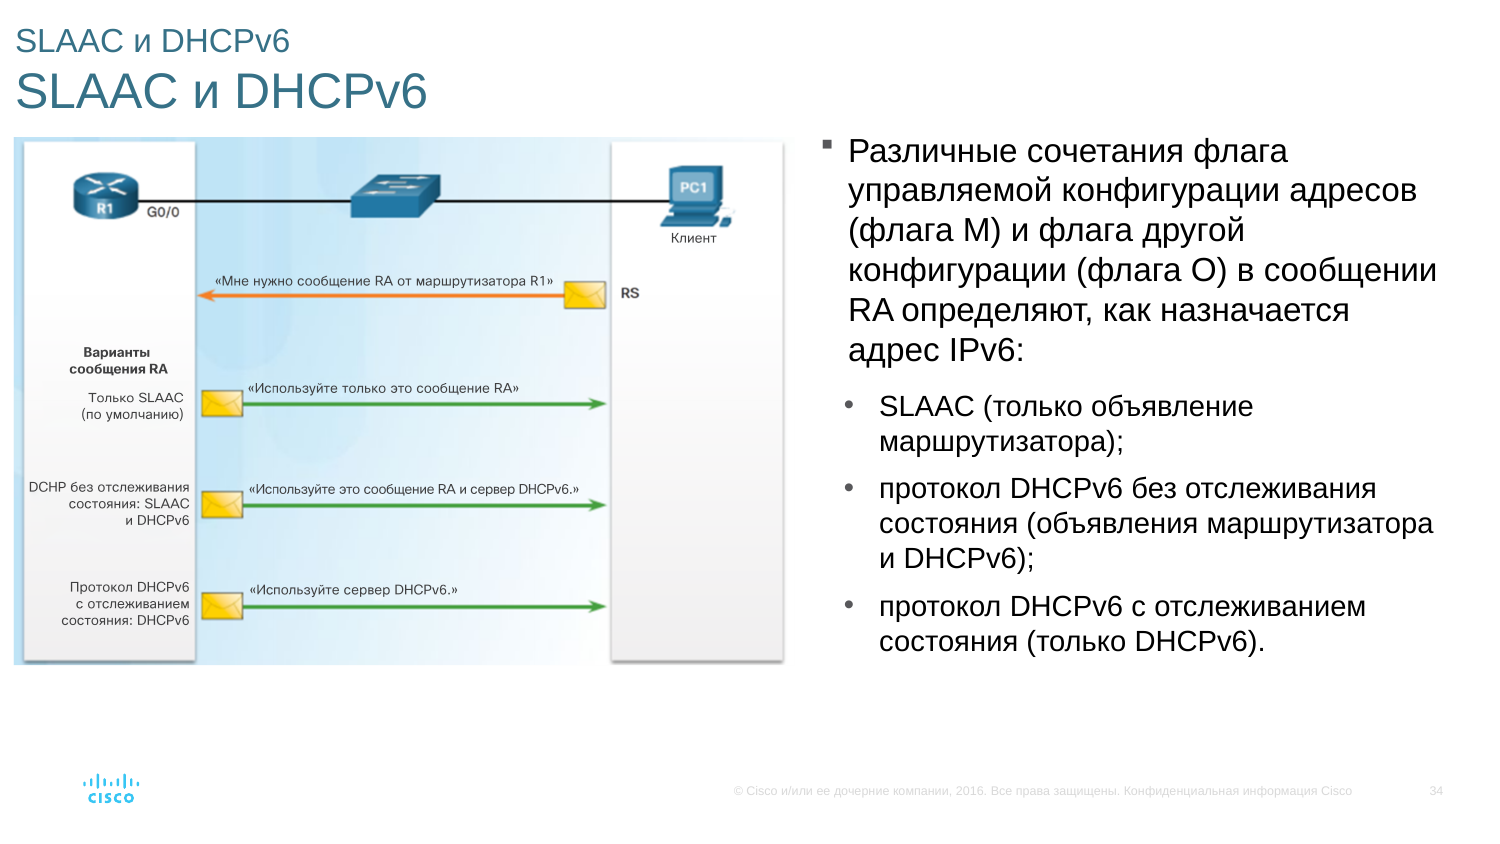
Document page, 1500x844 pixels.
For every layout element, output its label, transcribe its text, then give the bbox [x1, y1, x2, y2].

list Различные сочетания флага управляемой конфигурации адресов (флага M) и флага другой конфигурации (флага O) в сообщении RA определяют, как назначается адрес IPv6: SLAAC (только объявление маршрутизатора); протокол DHCPv6 без отслеживания состояния (объявления маршрутизатора и DHCPv6); протокол DHCPv6 с отслеживанием состояния (только DHCPv6). [805, 121, 1474, 752]
title SLAAC и DHCPv6 SLAAC и DHCPv6 [0, 6, 1500, 131]
picture [13, 136, 795, 666]
